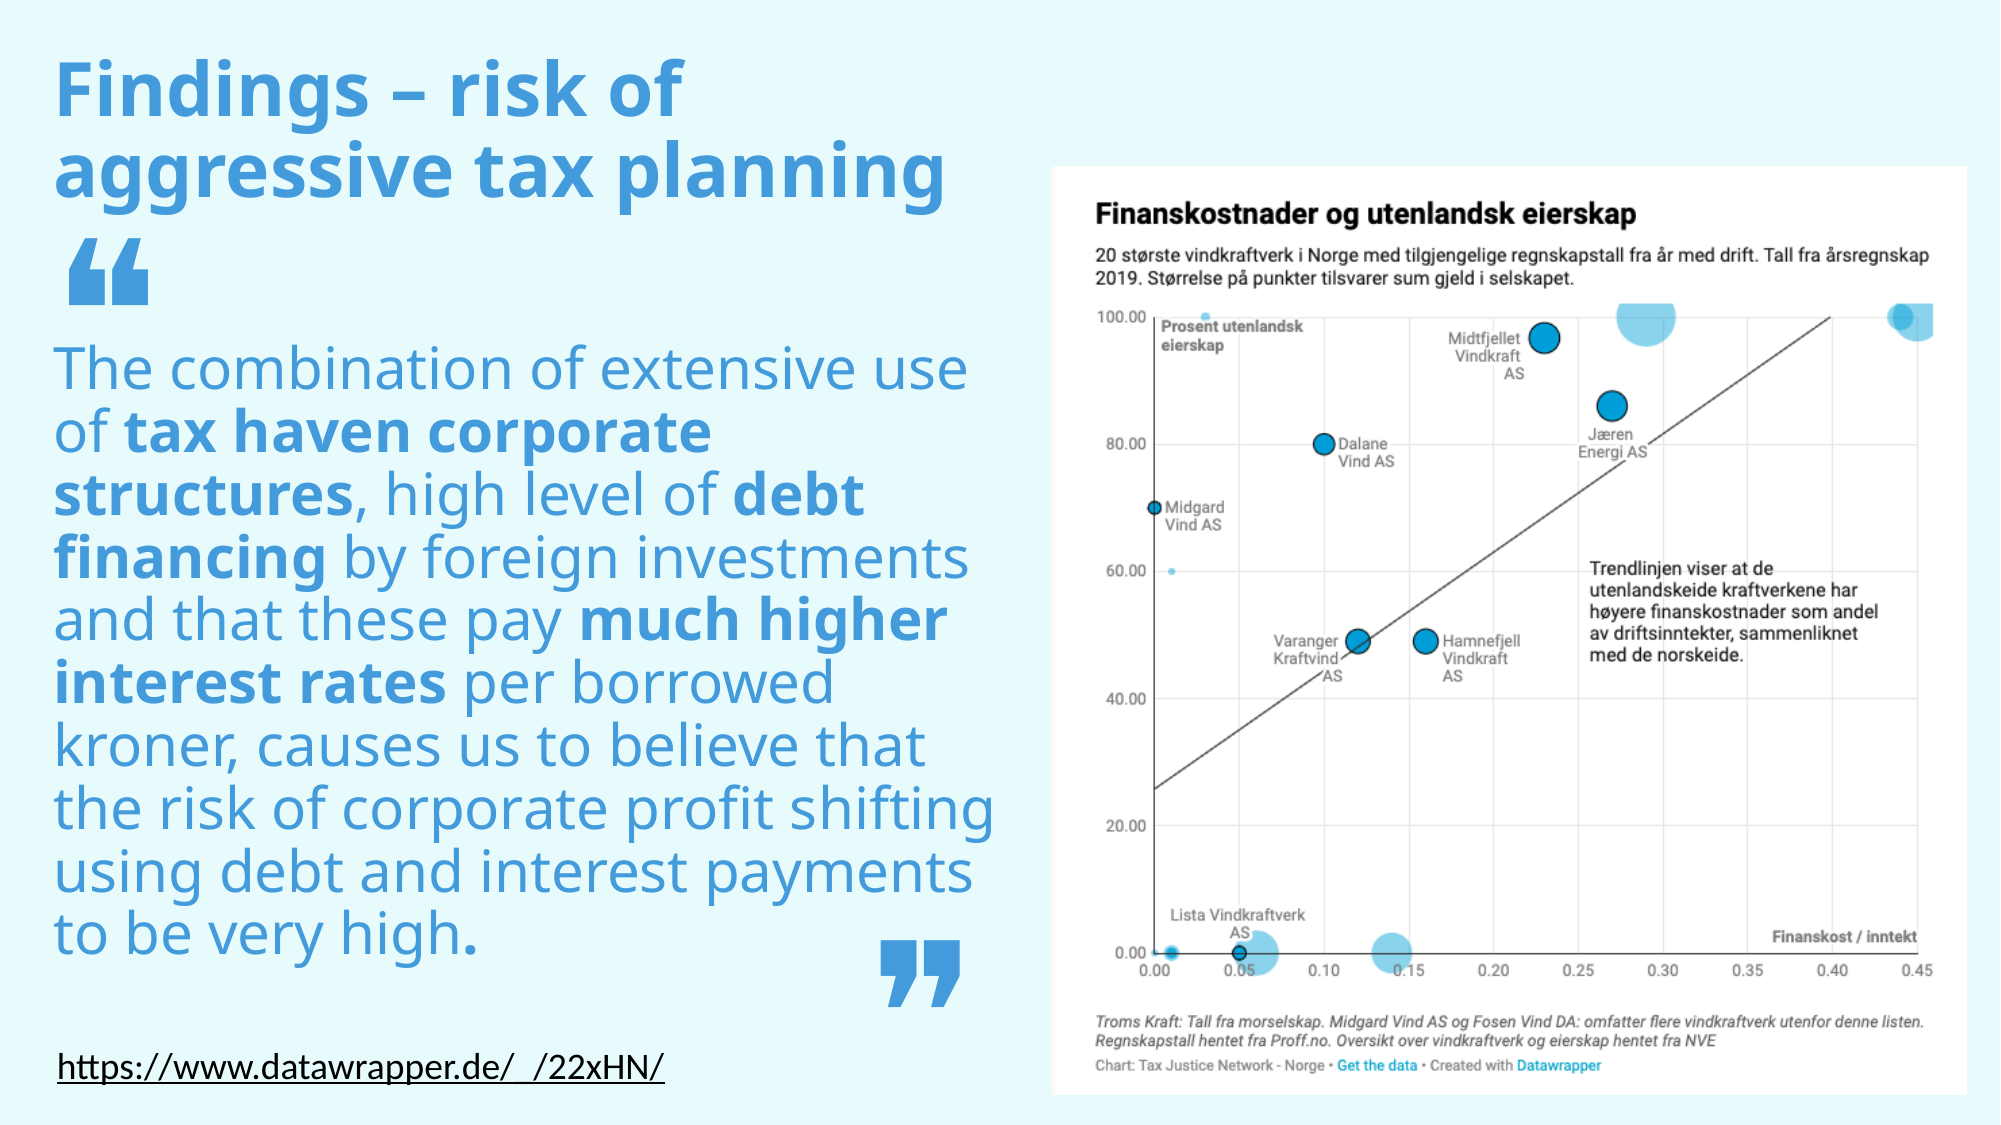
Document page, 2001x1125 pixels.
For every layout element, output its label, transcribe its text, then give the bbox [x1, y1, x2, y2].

picture [1051, 166, 1967, 1095]
text_box https://www.datawrapper.de/_/22xHN/ [42, 1034, 688, 1094]
text_box ❞ [854, 906, 1051, 1061]
title Findings – risk of aggressive tax planning The combination of extensive use of tax haven corporate structures, high level of debt financing by foreign investments and that these pay much higher interest rates per borrowed kroner, causes us to believe that the risk of corporate profit shifting using debt and interest payments to be very high. [38, 43, 1025, 984]
text_box ❝ [37, 204, 196, 359]
